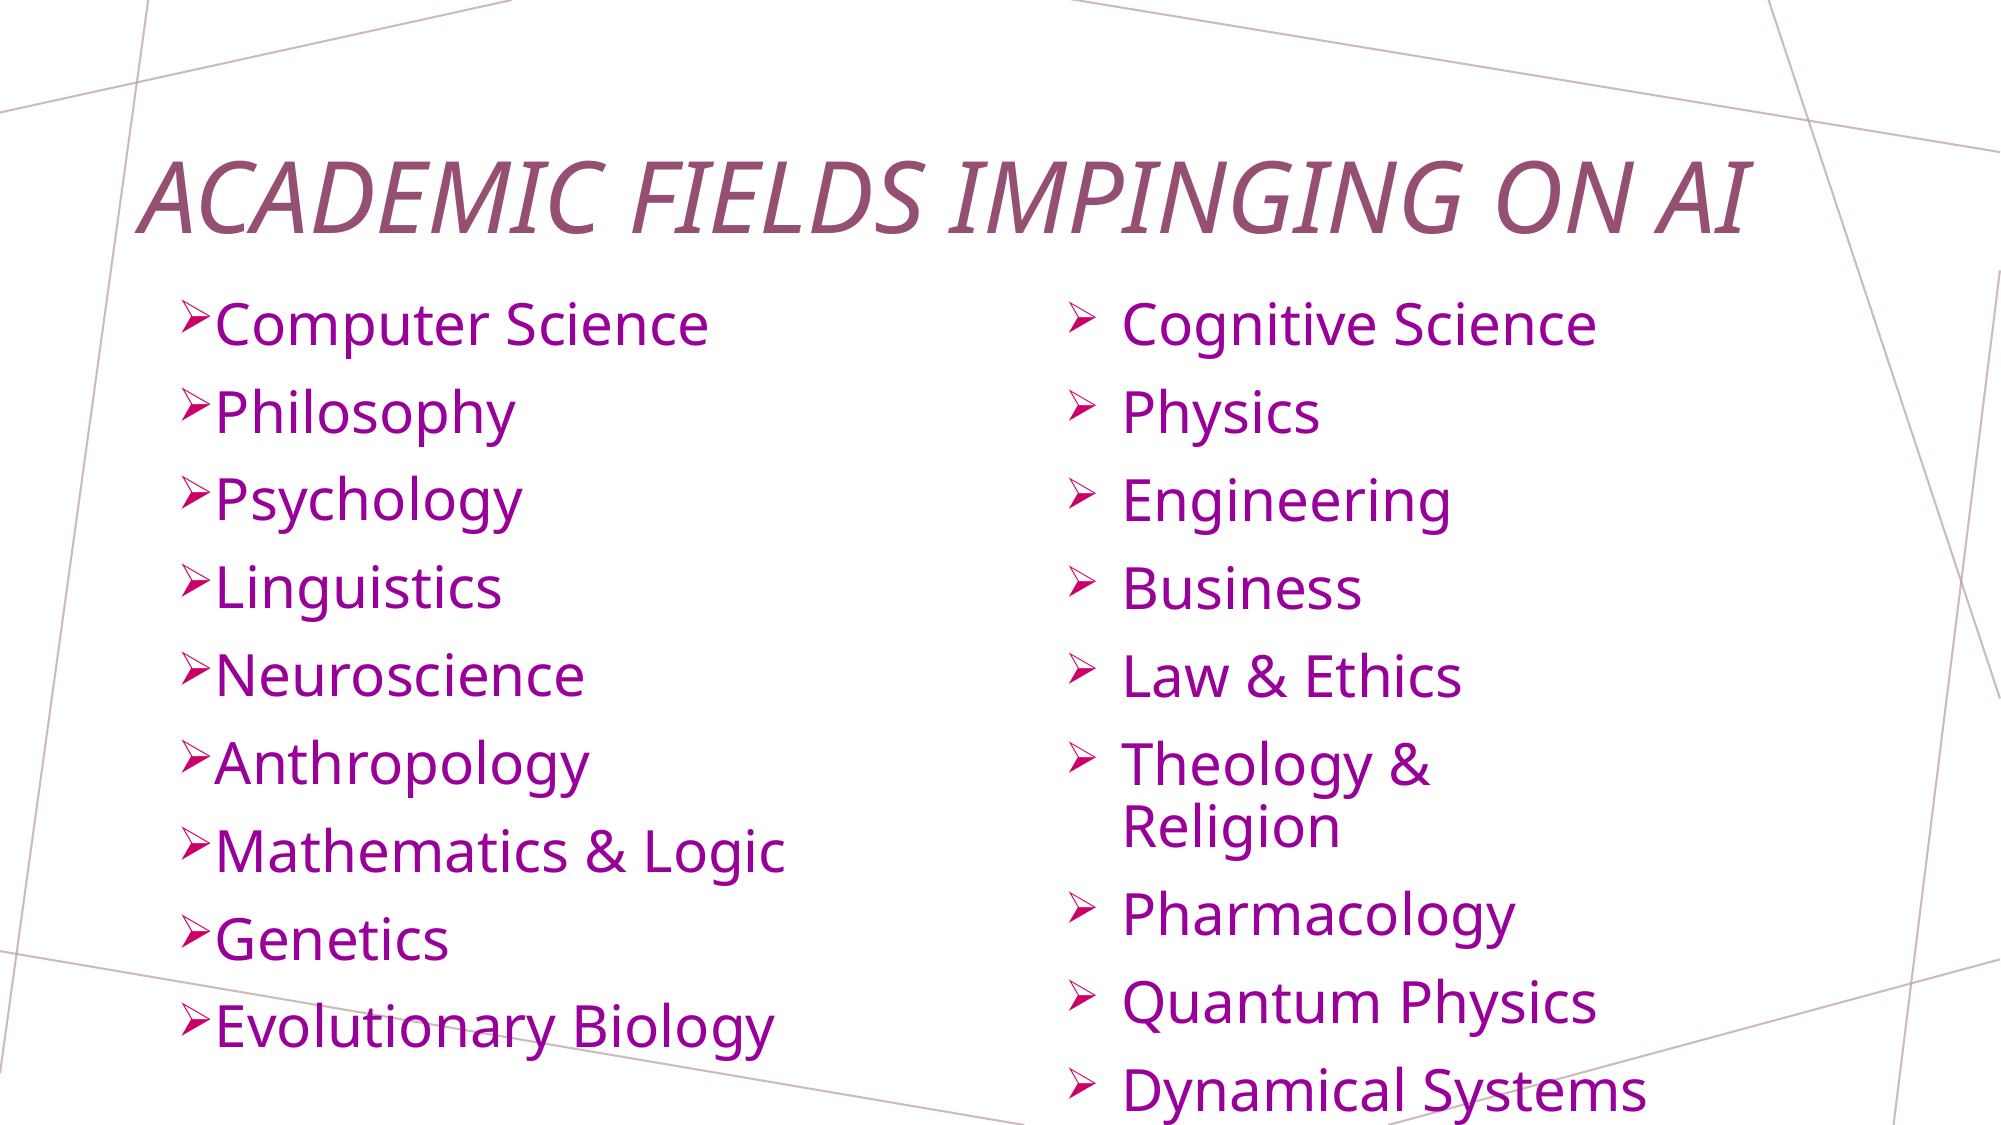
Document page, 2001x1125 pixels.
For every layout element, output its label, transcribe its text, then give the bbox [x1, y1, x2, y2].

text_box Cognitive Science Physics Engineering Business Law & Ethics Theology & Religion Pharmacology Quantum Physics Dynamical Systems [1050, 287, 1675, 1075]
title Academic Fields Impinging on AI [125, 87, 1813, 315]
list Computer Science Philosophy Psychology Linguistics Neuroscience Anthropology Mathematics & Logic Genetics Evolutionary Biology [162, 287, 1038, 1075]
